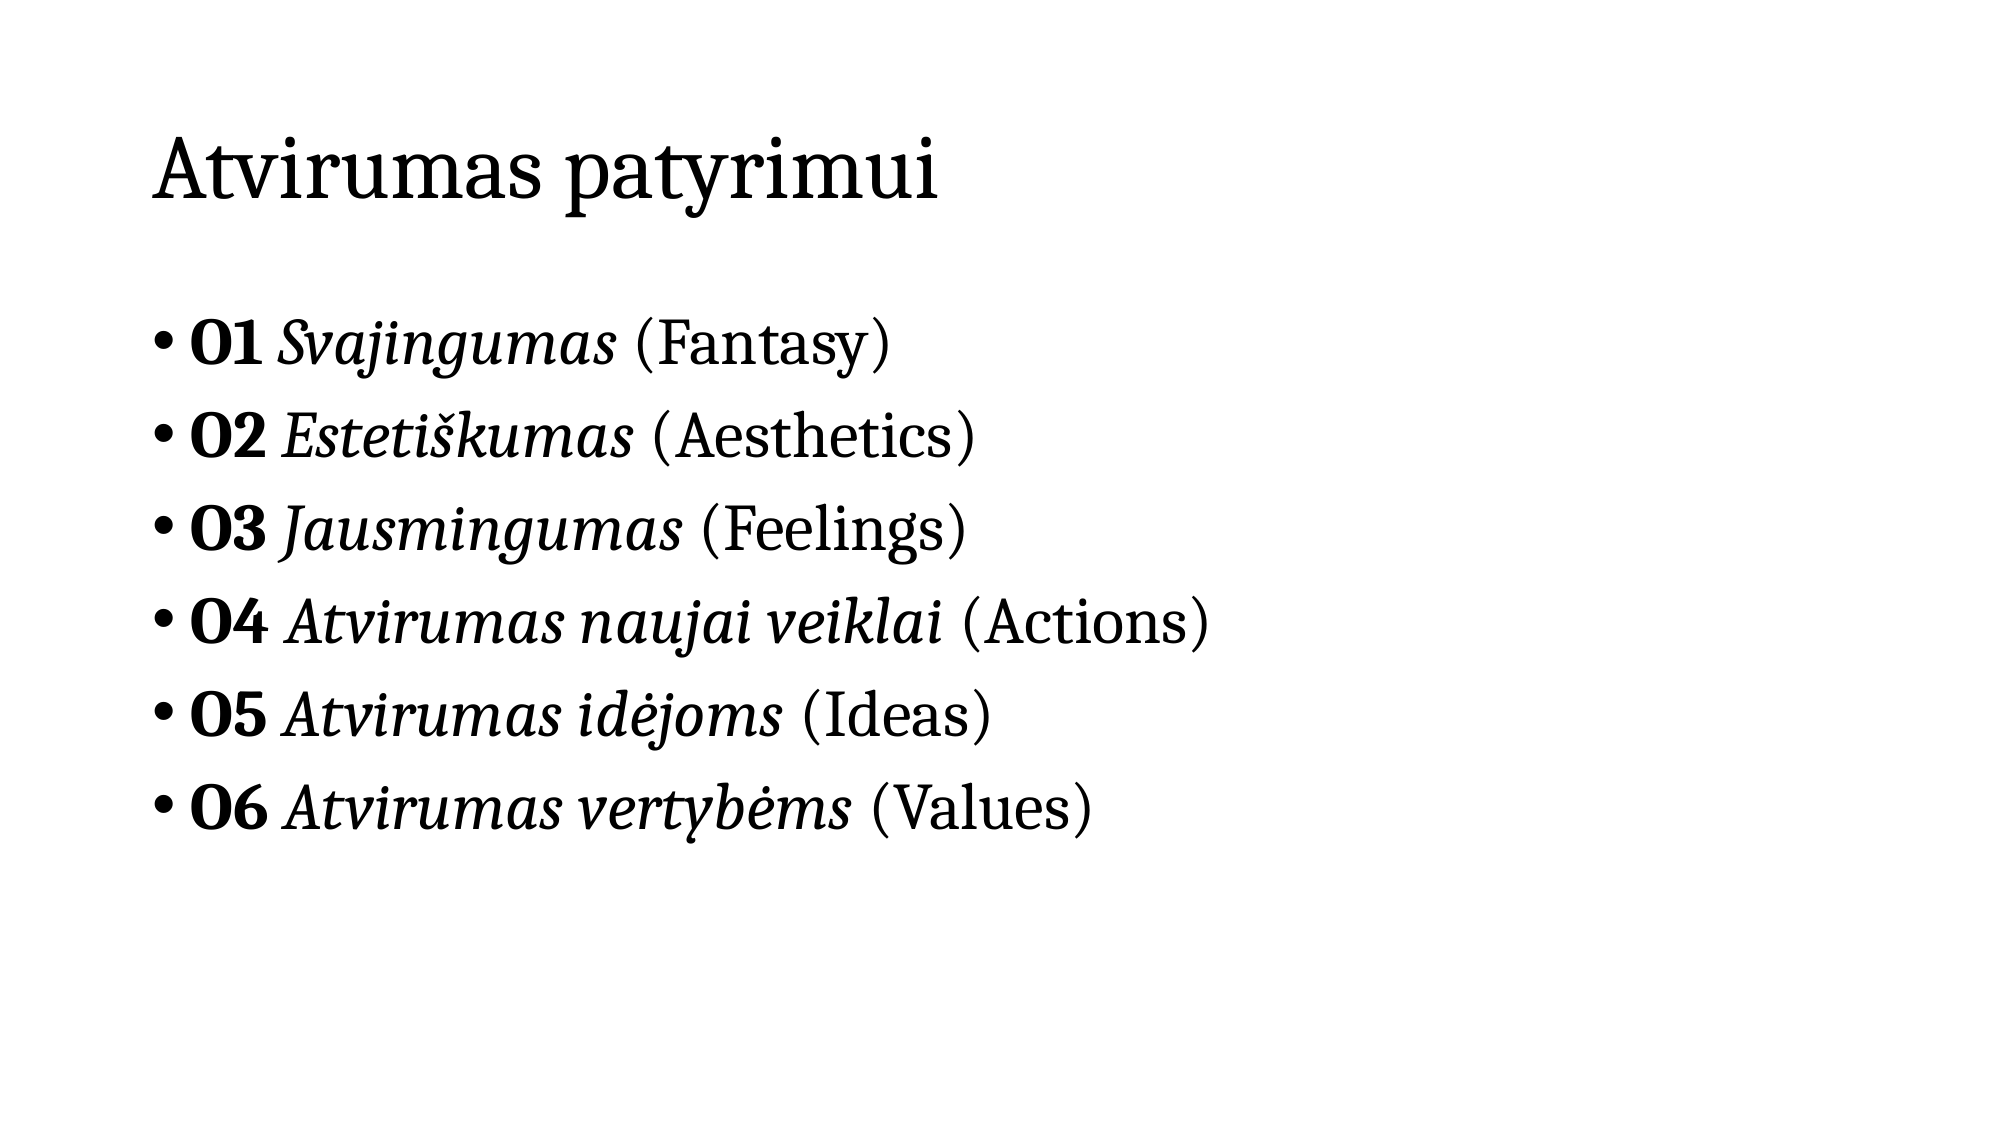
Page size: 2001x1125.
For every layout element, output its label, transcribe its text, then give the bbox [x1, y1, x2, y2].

title Atvirumas patyrimui [137, 59, 1863, 278]
list O1 Svajingumas (Fantasy) O2 Estetiškumas (Aesthetics) O3 Jausmingumas (Feelings) O4 Atvirumas naujai veiklai (Actions) O5 Atvirumas idėjoms (Ideas) O6 Atvirumas vertybėms (Values) [137, 299, 1863, 1014]
